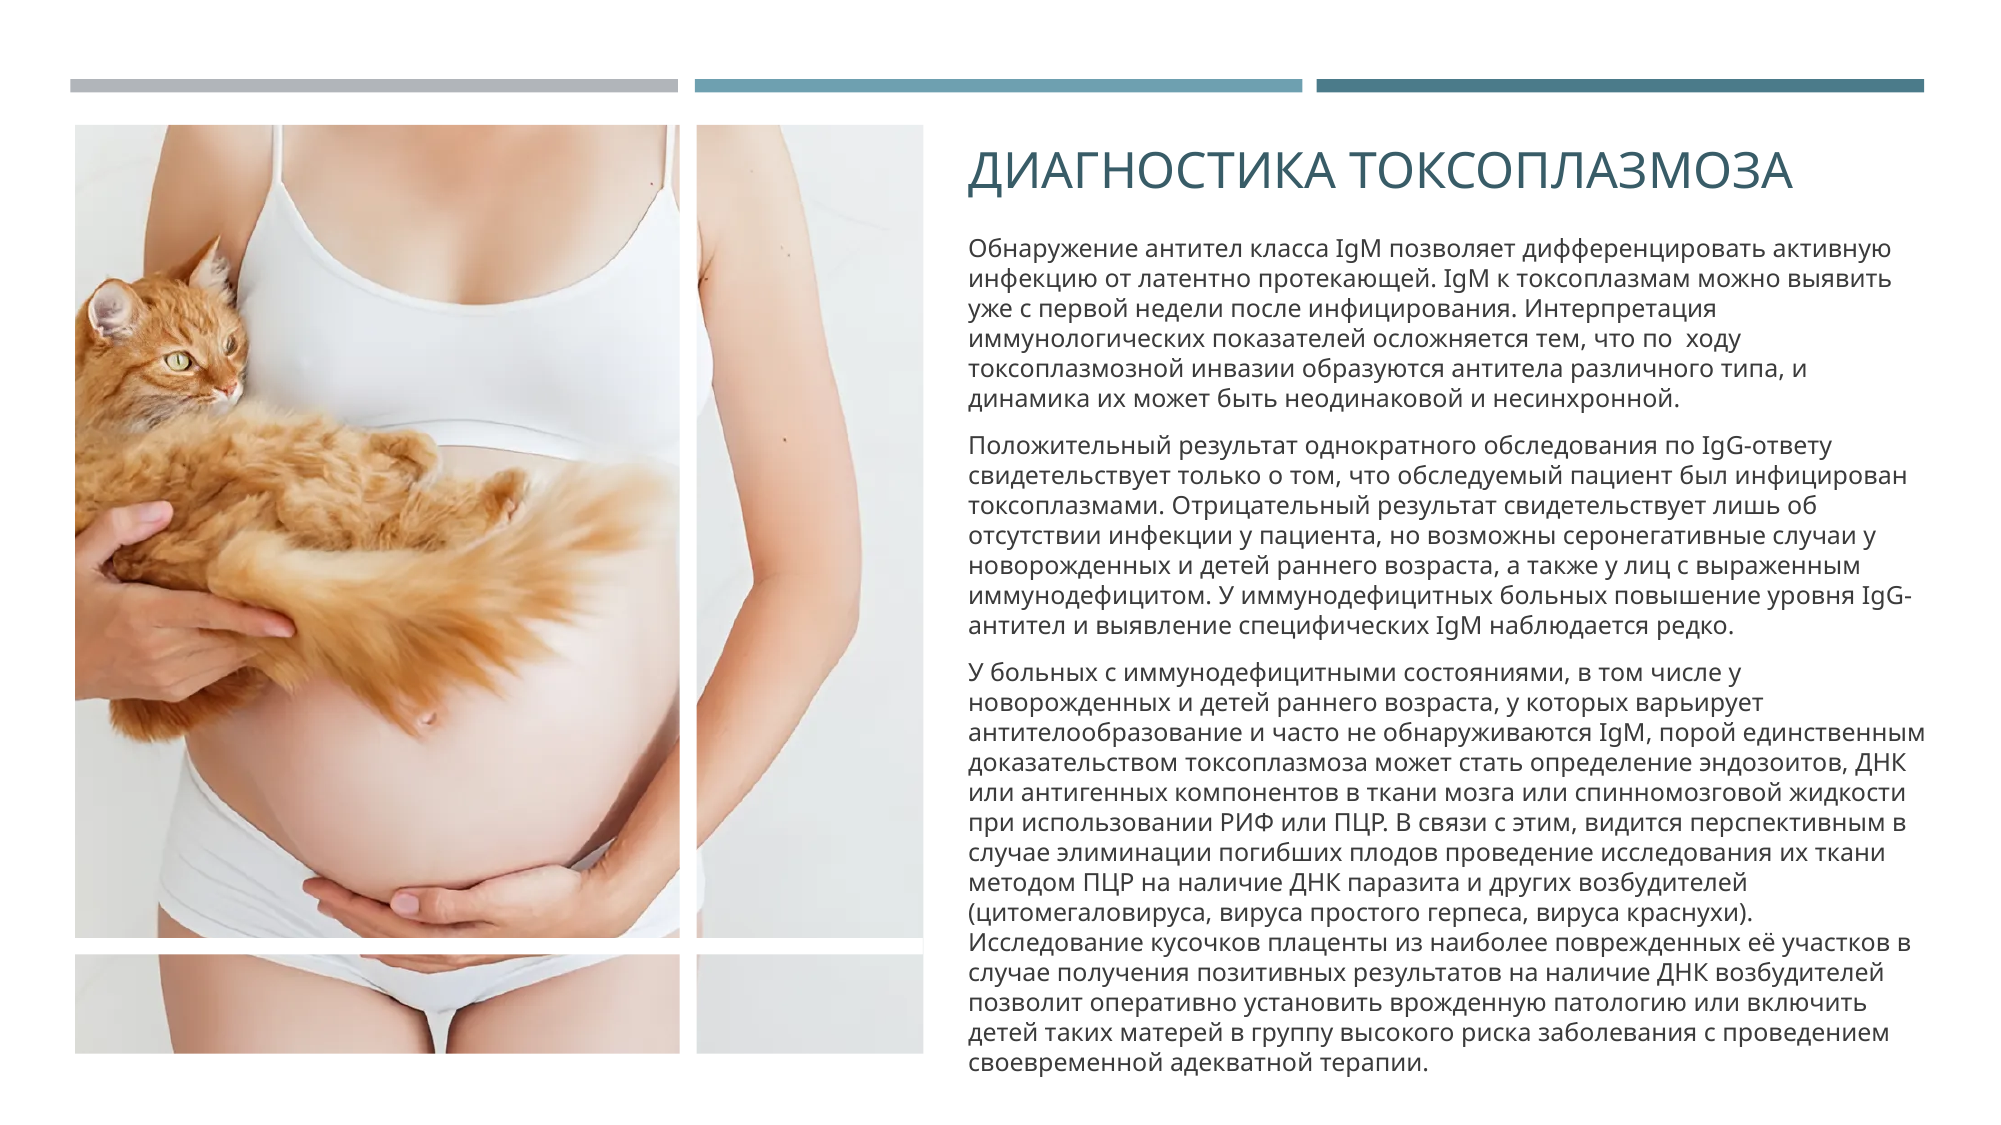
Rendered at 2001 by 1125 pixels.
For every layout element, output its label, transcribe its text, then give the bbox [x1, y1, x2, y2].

picture [74, 124, 924, 1055]
title Диагностика токсоплазмоза [953, 131, 1956, 206]
list Обнаружение антител класса IgМ позволяет дифференцировать активную инфекцию от латентно протекающей. IgM к токсоплазмам можно выявить уже с первой недели после инфицирования. Интерпретация иммунологических показателей осложняется тем, что по ходу токсоплазмозной инвазии образуются антитела различного типа, и динамика их может быть неодинаковой и несинхронной. Положительный результат однократного обследования по IgG-ответу свидетельствует только о том, что обследуемый пациент был инфицирован токсоплазмами. Отрицательный результат свидетельствует лишь об отсутствии инфекции у пациента, но возможны серонегативные случаи у новорожденных и детей раннего возраста, а также у лиц с выраженным иммунодефицитом. У иммунодефицитных больных повышение уровня IgG-антител и выявление специфических IgМ наблюдается редко. У больных с иммунодефицитными состояниями, в том числе у новорожденных и детей раннего возраста, у которых варьирует антителообразование и часто не обнаруживаются IgM, порой единственным доказательством токсоплазмоза может стать определение эндозоитов, ДНК или антигенных компонентов в ткани мозга или спинномозговой жидкости при использовании РИФ или ПЦР. В связи с этим, видится перспективным в случае элиминации погибших плодов проведение исследования их ткани методом ПЦР на наличие ДНК паразита и других возбудителей (цитомегаловируса, вируса простого герпеса, вируса краснухи). Исследование кусочков плаценты из наиболее поврежденных её участков в случае получения позитивных результатов на наличие ДНК возбудителей позволит оперативно установить врожденную патологию или включить детей таких матерей в группу высокого риска заболевания с проведением своевременной адекватной терапии. [953, 224, 1953, 1083]
